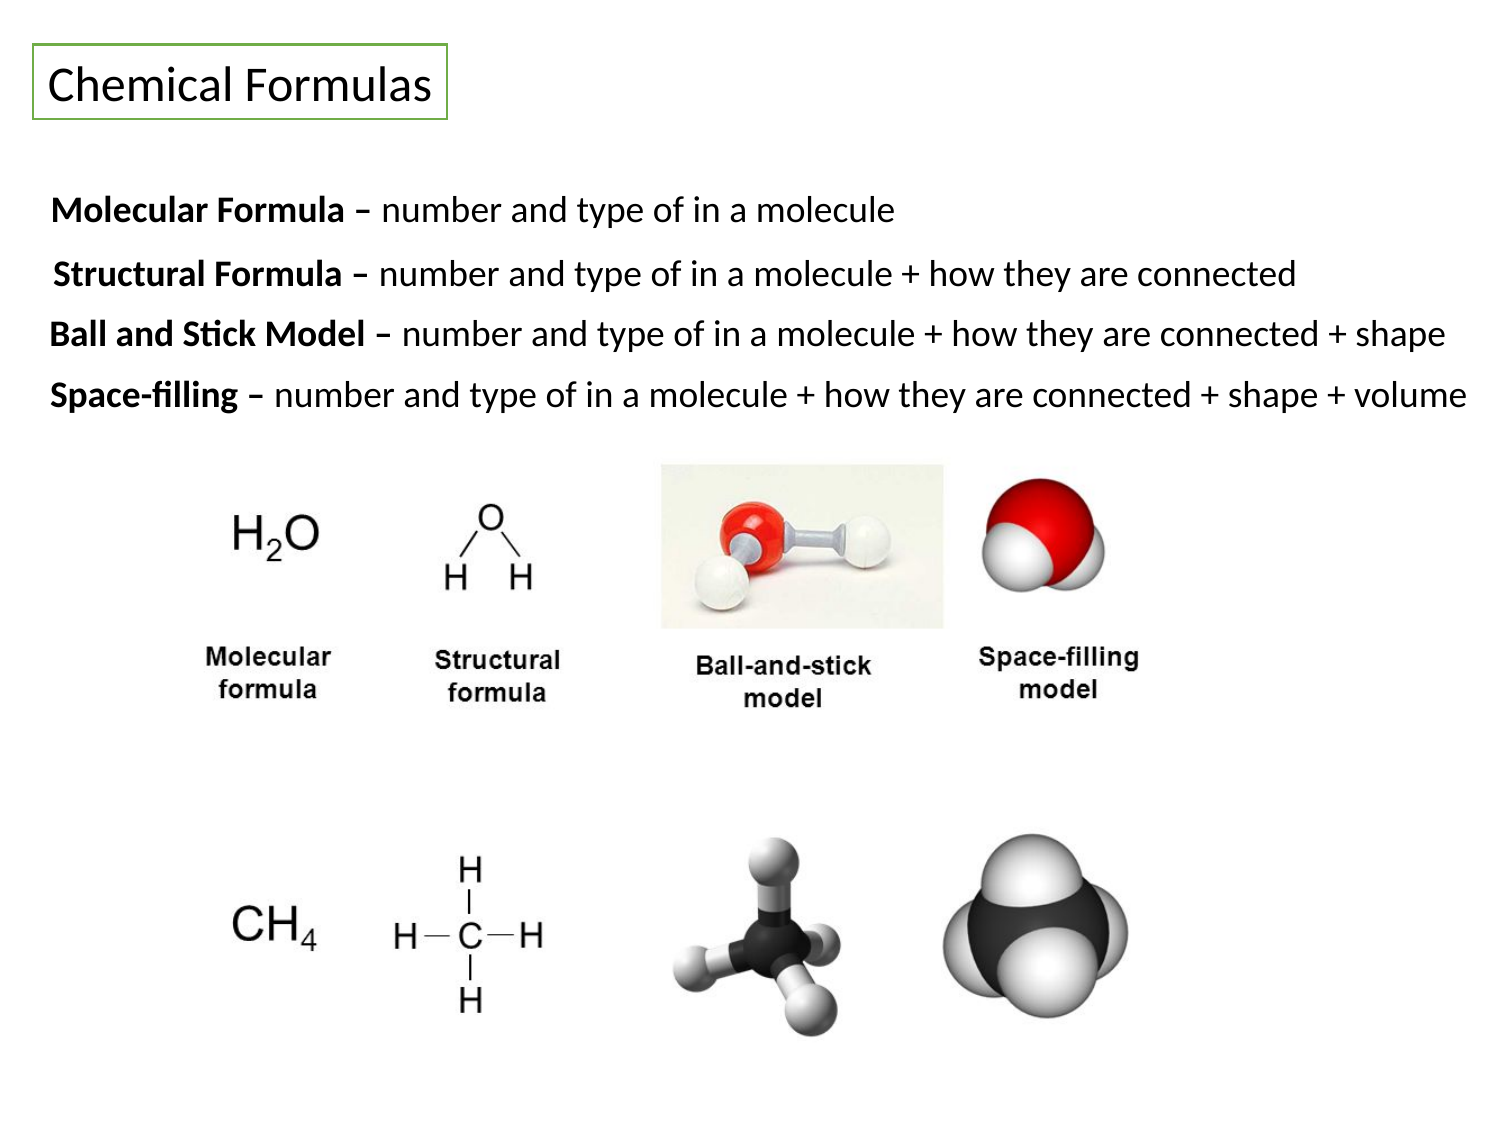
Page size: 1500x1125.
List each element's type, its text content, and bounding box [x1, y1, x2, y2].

text_box Space-filling – number and type of in a molecule + how they are connected + shape + volume [35, 362, 1485, 423]
text_box Structural Formula – number and type of in a molecule + how they are connected [38, 241, 1314, 301]
text_box Molecular Formula – number and type of in a molecule [35, 177, 912, 238]
text_box Chemical Formulas [32, 43, 448, 120]
picture [197, 450, 1184, 1052]
text_box Ball and Stick Model – number and type of in a molecule + how they are connected + shape [34, 301, 1463, 362]
